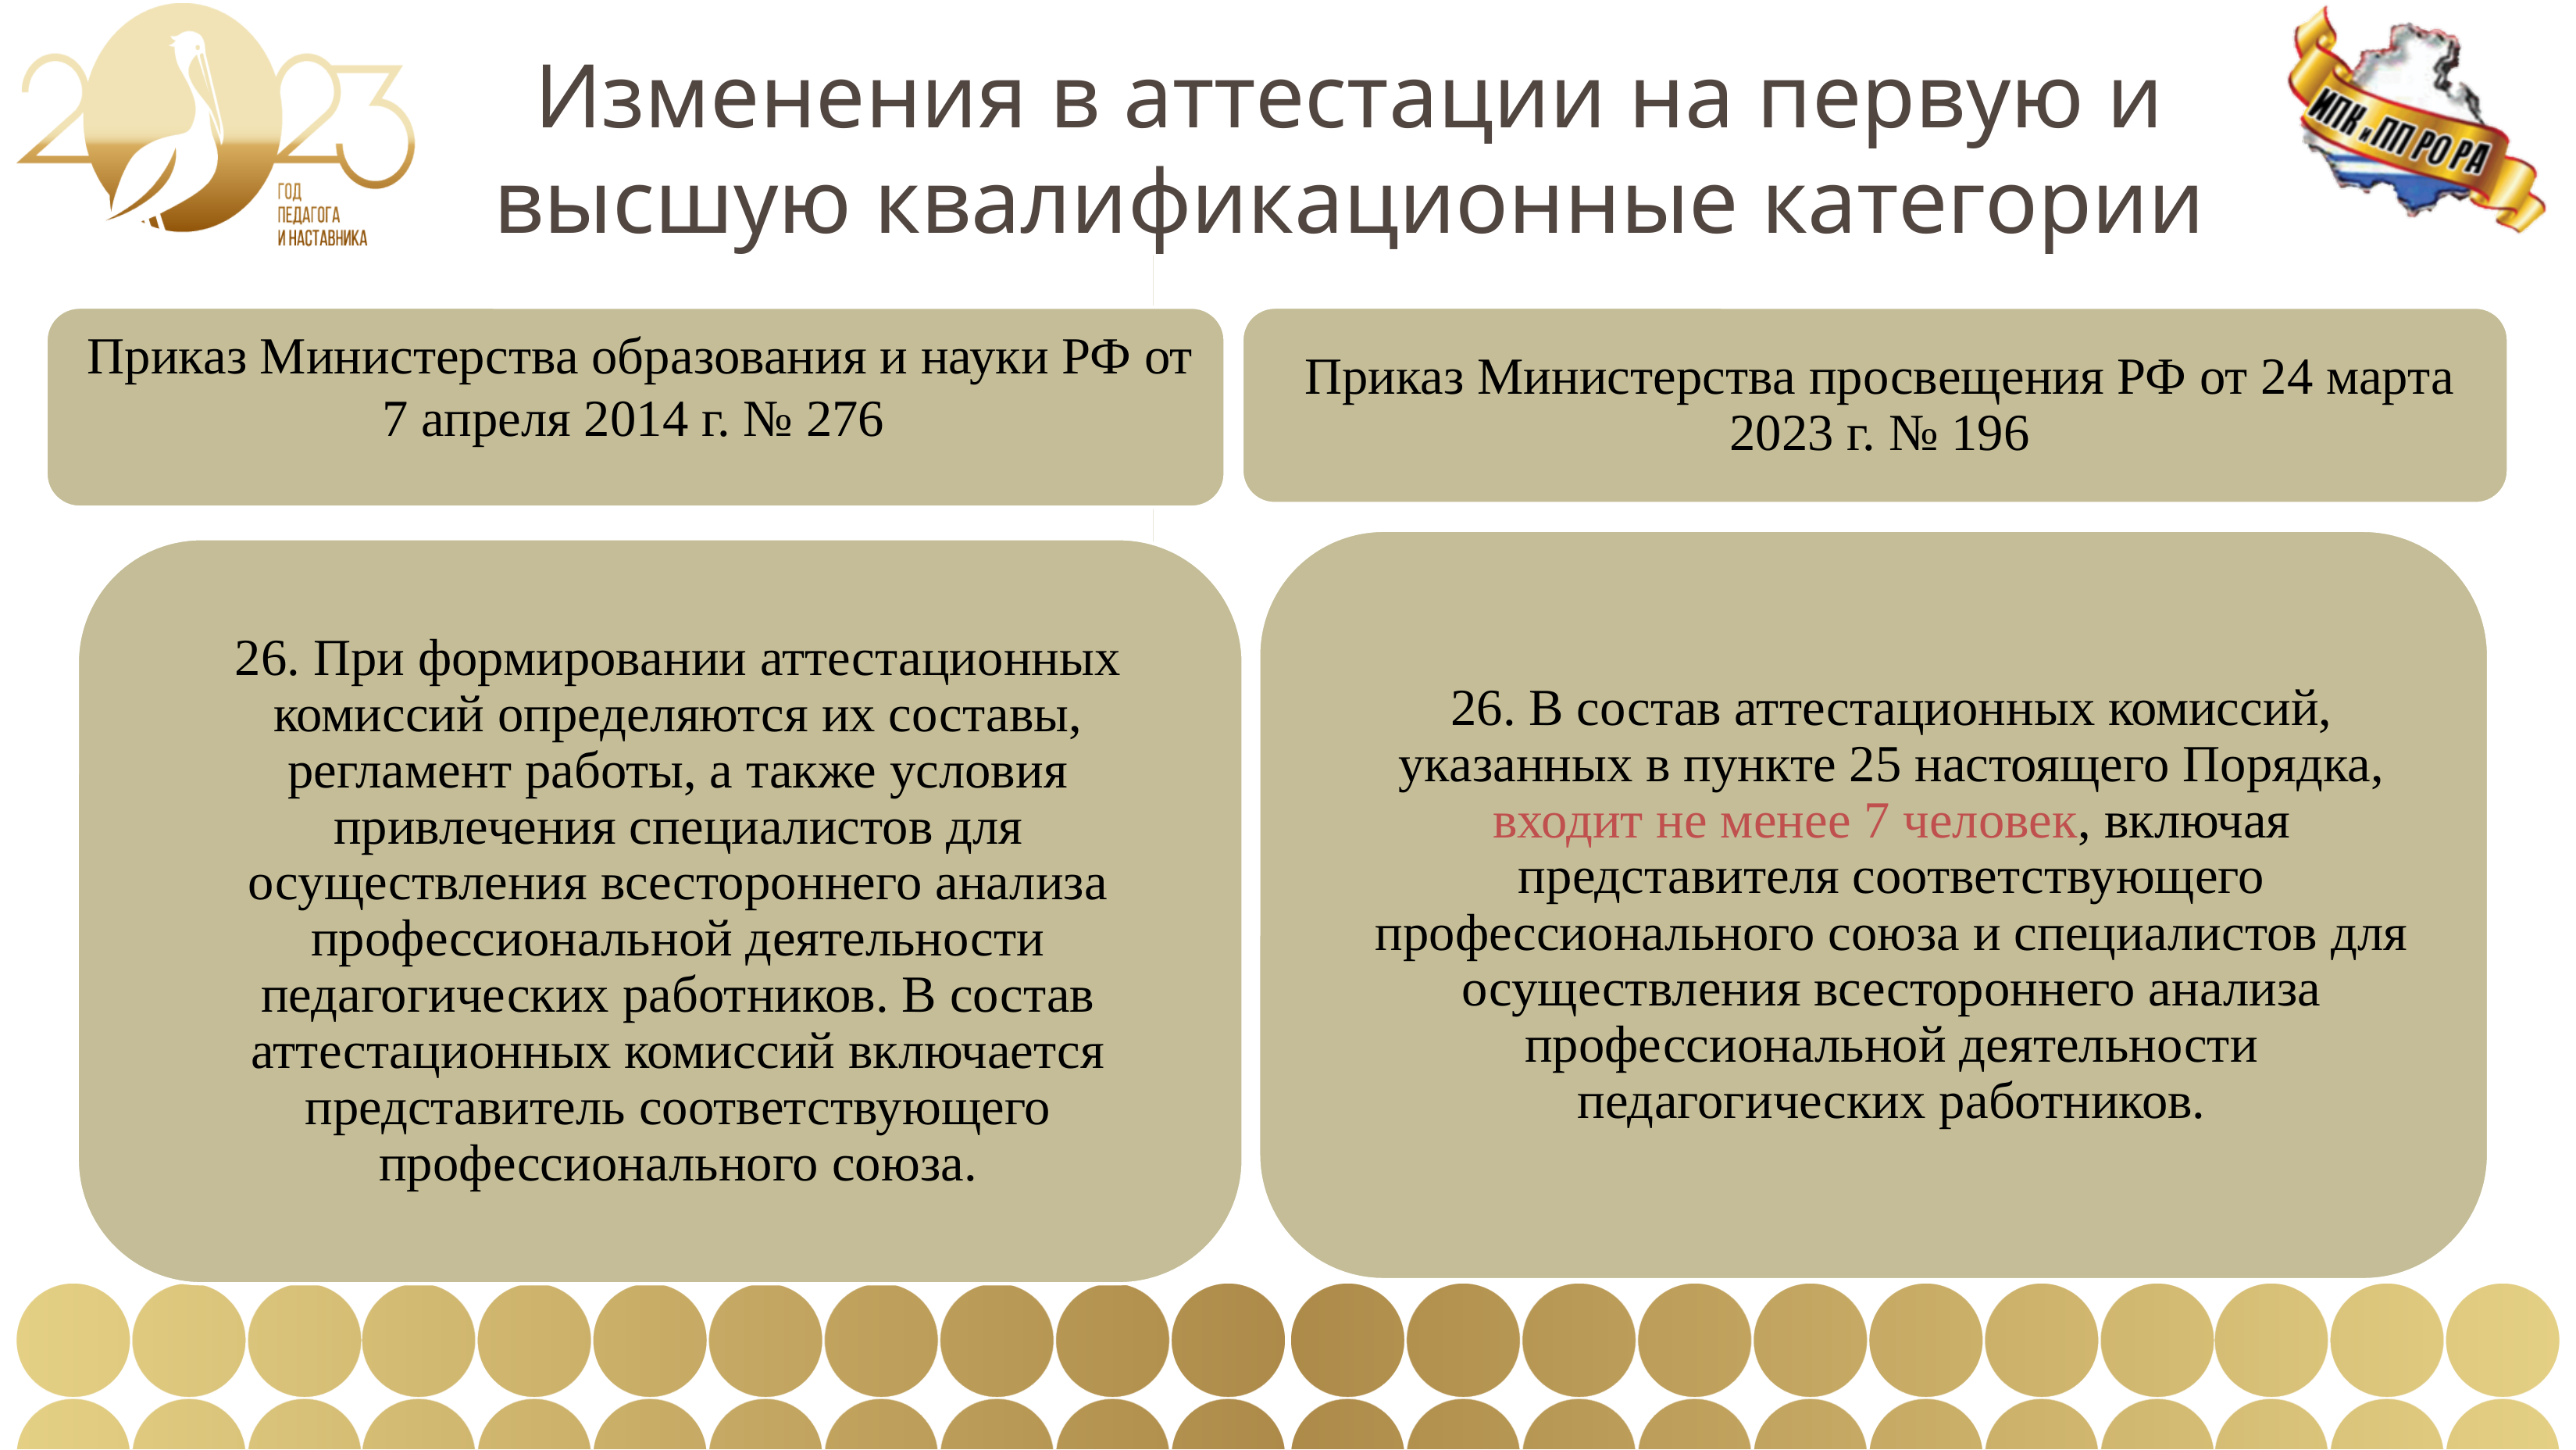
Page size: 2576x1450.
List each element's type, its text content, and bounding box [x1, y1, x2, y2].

title Изменения в аттестации на первую и высшую квалификационные категории [419, 40, 2257, 147]
picture [1291, 1283, 2560, 1450]
picture [16, 1283, 1285, 1450]
picture [16, 2, 416, 247]
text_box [45, 306, 2509, 1330]
picture [2260, 0, 2571, 254]
